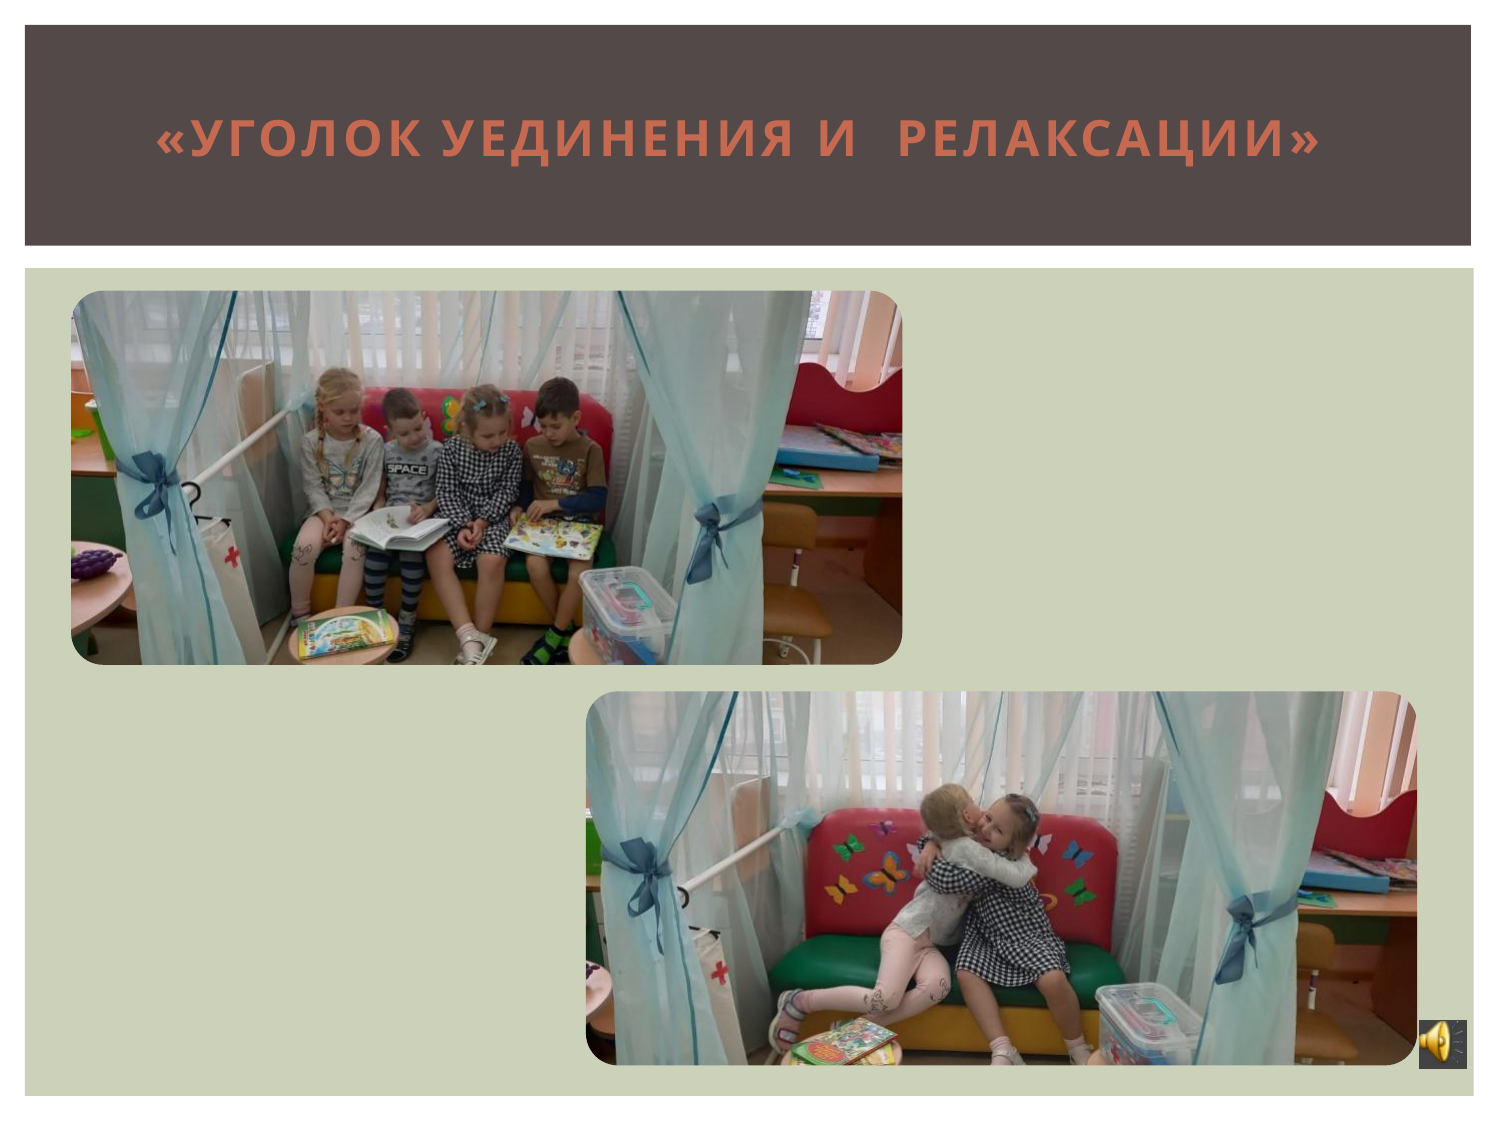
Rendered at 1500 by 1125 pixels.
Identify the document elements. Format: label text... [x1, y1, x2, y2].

picture [585, 691, 1469, 1070]
picture [70, 290, 903, 666]
title «Уголок уединения и релаксации» [88, 54, 1388, 218]
